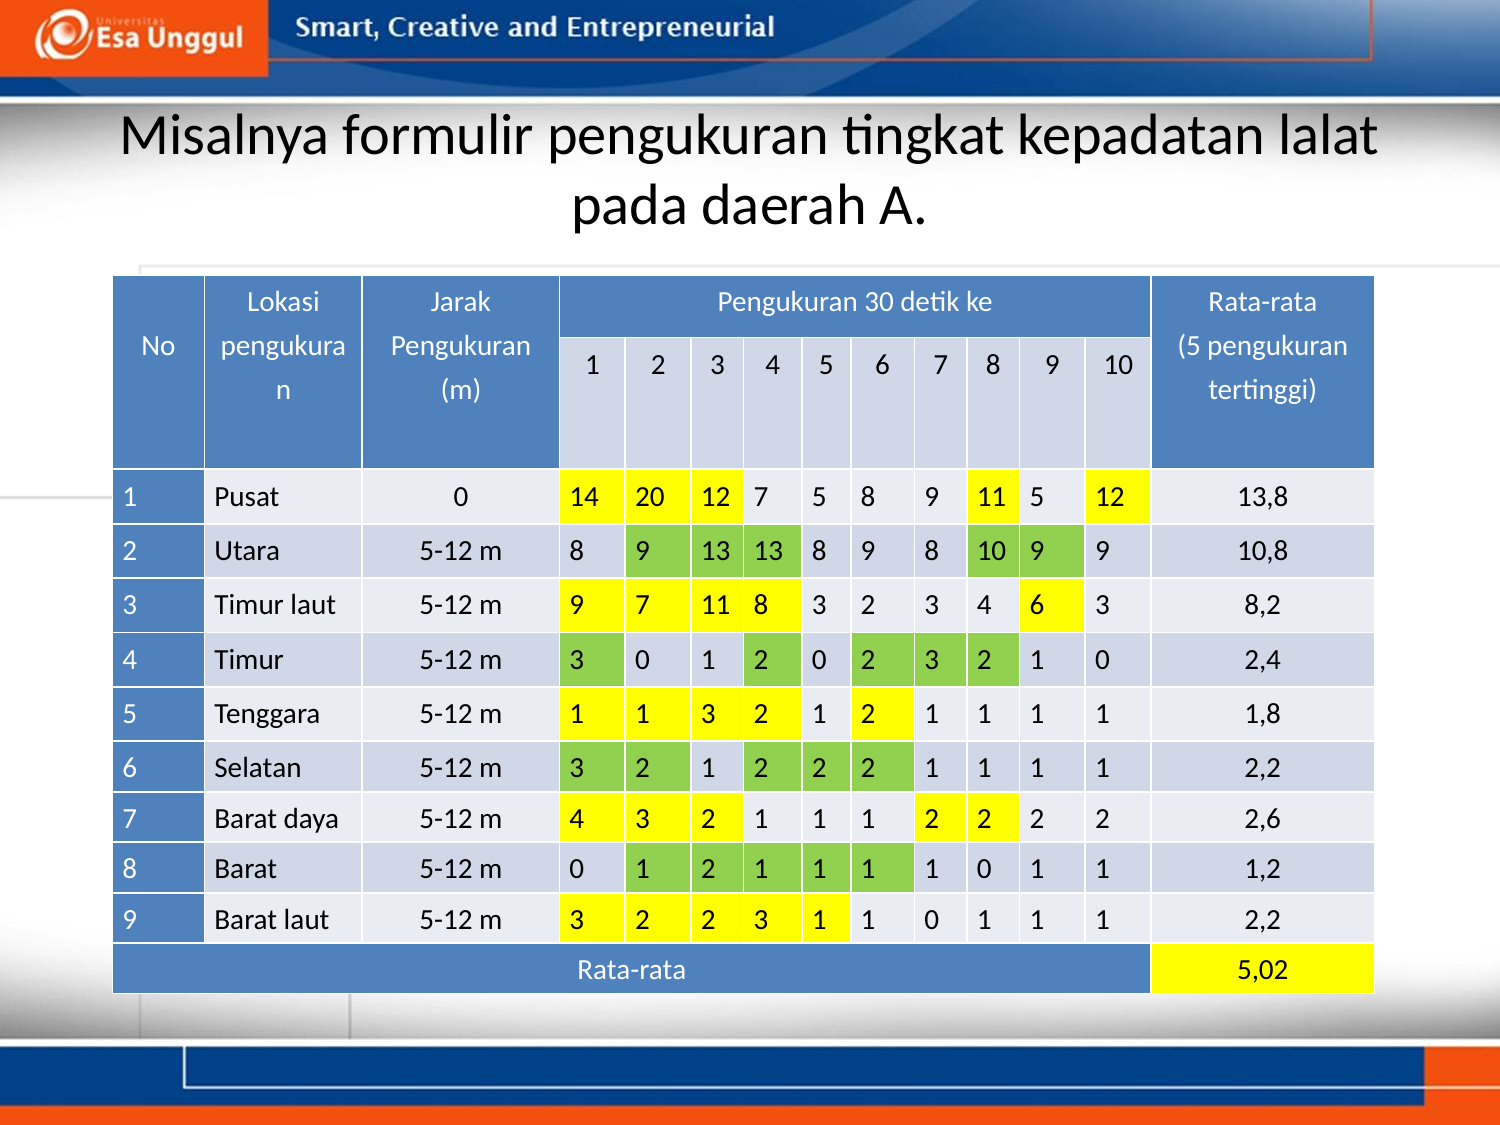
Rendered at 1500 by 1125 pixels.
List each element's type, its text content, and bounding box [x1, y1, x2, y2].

table_cell Barat daya [205, 793, 361, 841]
table_cell 1 [1086, 843, 1150, 892]
table_header Jarak Pengukuran (m) [363, 276, 559, 468]
table_cell 3 [915, 579, 966, 632]
table_cell 8,2 [1152, 579, 1374, 632]
table_cell 1 [744, 843, 801, 892]
table_cell 1 [1020, 894, 1084, 942]
table_cell 0 [915, 894, 966, 942]
table_cell 2 [968, 633, 1019, 686]
table_cell 8 [560, 525, 624, 577]
table_cell 12 [692, 470, 743, 523]
table_cell 5-12 m [363, 579, 559, 632]
table_cell 1 [1020, 633, 1084, 686]
table_cell 5-12 m [363, 742, 559, 791]
table_cell 10 [1086, 338, 1150, 468]
table_cell 3 [803, 579, 850, 632]
table_cell 0 [363, 470, 559, 523]
table_cell 8 [968, 338, 1019, 468]
table_cell 5 [1020, 470, 1084, 523]
table_cell Pusat [205, 470, 361, 523]
table_cell 1 [113, 470, 204, 523]
table_cell Utara [205, 525, 361, 577]
table_cell 1 [692, 742, 743, 791]
table_cell 10 [968, 525, 1019, 577]
table_cell 0 [968, 843, 1019, 892]
table_cell 3 [626, 793, 690, 841]
table_header No [113, 276, 204, 468]
table_cell Selatan [205, 742, 361, 791]
table_cell 2 [744, 688, 801, 740]
table_cell 2 [626, 338, 690, 468]
table_cell Timur [205, 633, 361, 686]
table_cell 2 [915, 793, 966, 841]
table_cell 13 [744, 525, 801, 577]
table_cell 2 [968, 793, 1019, 841]
table_cell Barat [205, 843, 361, 892]
table_cell 2 [1086, 793, 1150, 841]
table_header Pengukuran 30 detik ke [560, 276, 1150, 337]
table_cell 3 [560, 742, 624, 791]
table_cell 1 [1020, 688, 1084, 740]
table_cell 5-12 m [363, 793, 559, 841]
table_cell 20 [626, 470, 690, 523]
table_cell 1 [968, 688, 1019, 740]
table_cell 2 [744, 633, 801, 686]
table_cell 9 [852, 525, 914, 577]
table_cell 2 [852, 688, 914, 740]
table_cell 9 [1086, 525, 1150, 577]
table_cell Rata-rata [113, 944, 1150, 993]
table_cell 7 [113, 793, 204, 841]
table_cell 8 [852, 470, 914, 523]
table_cell 1 [915, 742, 966, 791]
table_cell 3 [113, 579, 204, 632]
table_cell 9 [626, 525, 690, 577]
table_header Rata-rata (5 pengukuran tertinggi) [1152, 276, 1374, 468]
table_cell 5,02 [1152, 944, 1374, 993]
table_cell 2 [852, 742, 914, 791]
table_cell 1 [560, 338, 624, 468]
table_cell 3 [560, 633, 624, 686]
table_cell 13 [692, 525, 743, 577]
table_header Lokasi pengukuran [205, 276, 361, 468]
table_cell 2,2 [1152, 894, 1374, 942]
table_cell 0 [560, 843, 624, 892]
table_cell 10,8 [1152, 525, 1374, 577]
table_cell 9 [915, 470, 966, 523]
table_cell 0 [626, 633, 690, 686]
table_cell Barat laut [205, 894, 361, 942]
table_cell 8 [915, 525, 966, 577]
table_cell 1 [803, 793, 850, 841]
table_cell 2,4 [1152, 633, 1374, 686]
table_cell 1 [852, 843, 914, 892]
table_cell 0 [1086, 633, 1150, 686]
table_cell 1 [915, 843, 966, 892]
table_cell 2 [113, 525, 204, 577]
table_cell 2 [692, 894, 743, 942]
table_cell 2 [744, 742, 801, 791]
table_cell 5 [803, 470, 850, 523]
table_cell 2,2 [1152, 742, 1374, 791]
table_cell 9 [113, 894, 204, 942]
table_cell 4 [113, 633, 204, 686]
table_cell 1 [1020, 843, 1084, 892]
table_cell 2 [626, 742, 690, 791]
table_cell 1 [852, 793, 914, 841]
table_cell 1 [968, 894, 1019, 942]
table_cell 11 [968, 470, 1019, 523]
table_cell 1,8 [1152, 688, 1374, 740]
table_cell 1 [744, 793, 801, 841]
table_cell 5-12 m [363, 894, 559, 942]
table_cell 1 [803, 688, 850, 740]
table_cell 1,2 [1152, 843, 1374, 892]
table_cell 7 [915, 338, 966, 468]
table_cell 1 [1086, 894, 1150, 942]
table_cell 5 [113, 688, 204, 740]
title Misalnya formulir pengukuran tingkat kepadatan lalat pada daerah A. [75, 99, 1425, 233]
table_cell 8 [113, 843, 204, 892]
table_cell 5-12 m [363, 843, 559, 892]
table_cell 1 [968, 742, 1019, 791]
table_cell 2 [626, 894, 690, 942]
table_cell 2 [692, 843, 743, 892]
table_cell 1 [626, 843, 690, 892]
table_cell 11 [692, 579, 743, 632]
table_cell 9 [1020, 525, 1084, 577]
table_cell 1 [915, 688, 966, 740]
table_cell 7 [744, 470, 801, 523]
table_cell 4 [560, 793, 624, 841]
table_cell 1 [1086, 688, 1150, 740]
table_cell 2 [1020, 793, 1084, 841]
table_cell 3 [1086, 579, 1150, 632]
table_cell 3 [744, 894, 801, 942]
table_cell 9 [560, 579, 624, 632]
table_cell 9 [1020, 338, 1084, 468]
table_cell 8 [803, 525, 850, 577]
table_cell 3 [692, 338, 743, 468]
table_cell 5-12 m [363, 633, 559, 686]
table_cell 4 [744, 338, 801, 468]
picture [0, 0, 1500, 1125]
table_cell 4 [968, 579, 1019, 632]
table_cell 6 [852, 338, 914, 468]
table_cell 1 [1086, 742, 1150, 791]
table_cell 2 [692, 793, 743, 841]
table_cell 6 [113, 742, 204, 791]
table_cell Tenggara [205, 688, 361, 740]
table_cell 5-12 m [363, 688, 559, 740]
table_cell 1 [1020, 742, 1084, 791]
table_cell 12 [1086, 470, 1150, 523]
table_cell 1 [852, 894, 914, 942]
table_cell 5 [803, 338, 850, 468]
table_cell 5-12 m [363, 525, 559, 577]
table_cell 2 [852, 633, 914, 686]
table_cell 8 [744, 579, 801, 632]
table_cell 2 [852, 579, 914, 632]
table_cell 3 [692, 688, 743, 740]
table_cell 1 [692, 633, 743, 686]
table_cell 1 [803, 843, 850, 892]
table_cell 6 [1020, 579, 1084, 632]
table_cell 14 [560, 470, 624, 523]
table_cell 3 [560, 894, 624, 942]
table_cell 1 [803, 894, 850, 942]
table_cell Timur laut [205, 579, 361, 632]
table_cell 2 [803, 742, 850, 791]
table_cell 3 [915, 633, 966, 686]
table_cell 2,6 [1152, 793, 1374, 841]
table_cell 0 [803, 633, 850, 686]
table_cell 1 [560, 688, 624, 740]
table_cell 1 [626, 688, 690, 740]
table_cell 13,8 [1152, 470, 1374, 523]
table_cell 7 [626, 579, 690, 632]
